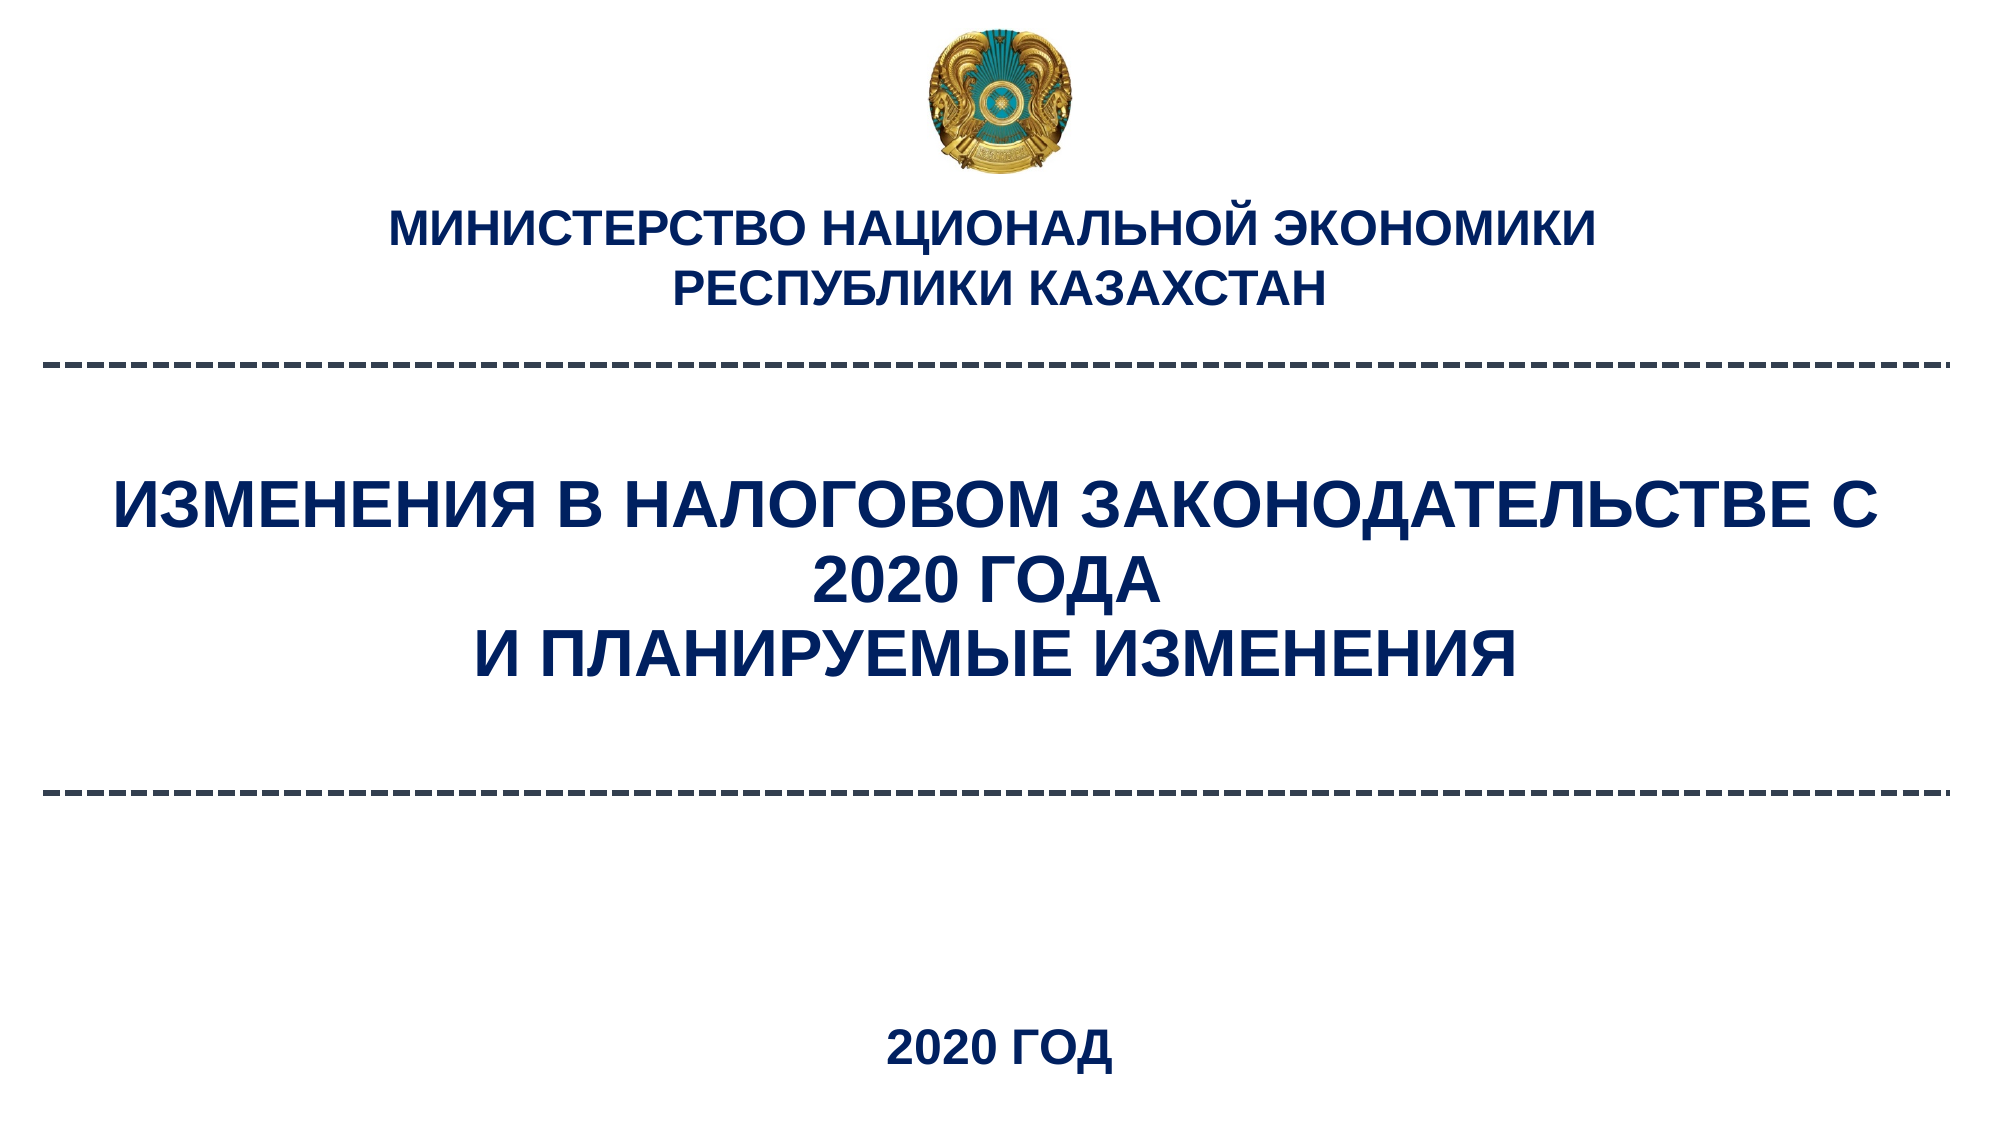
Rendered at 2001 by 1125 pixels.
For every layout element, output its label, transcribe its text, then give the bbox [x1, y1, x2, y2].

table_header Изменения в налоговом законодательстве с 2020 года и планируемые изменения [43, 365, 1950, 793]
picture [927, 28, 1073, 174]
text_box МИНИСТЕРСТВО НАЦИОНАЛЬНОЙ ЭКОНОМИКИ РЕСПУБЛИКИ КАЗАХСТАН [0, 207, 2000, 302]
text_box 2020 год [187, 1007, 1813, 1083]
